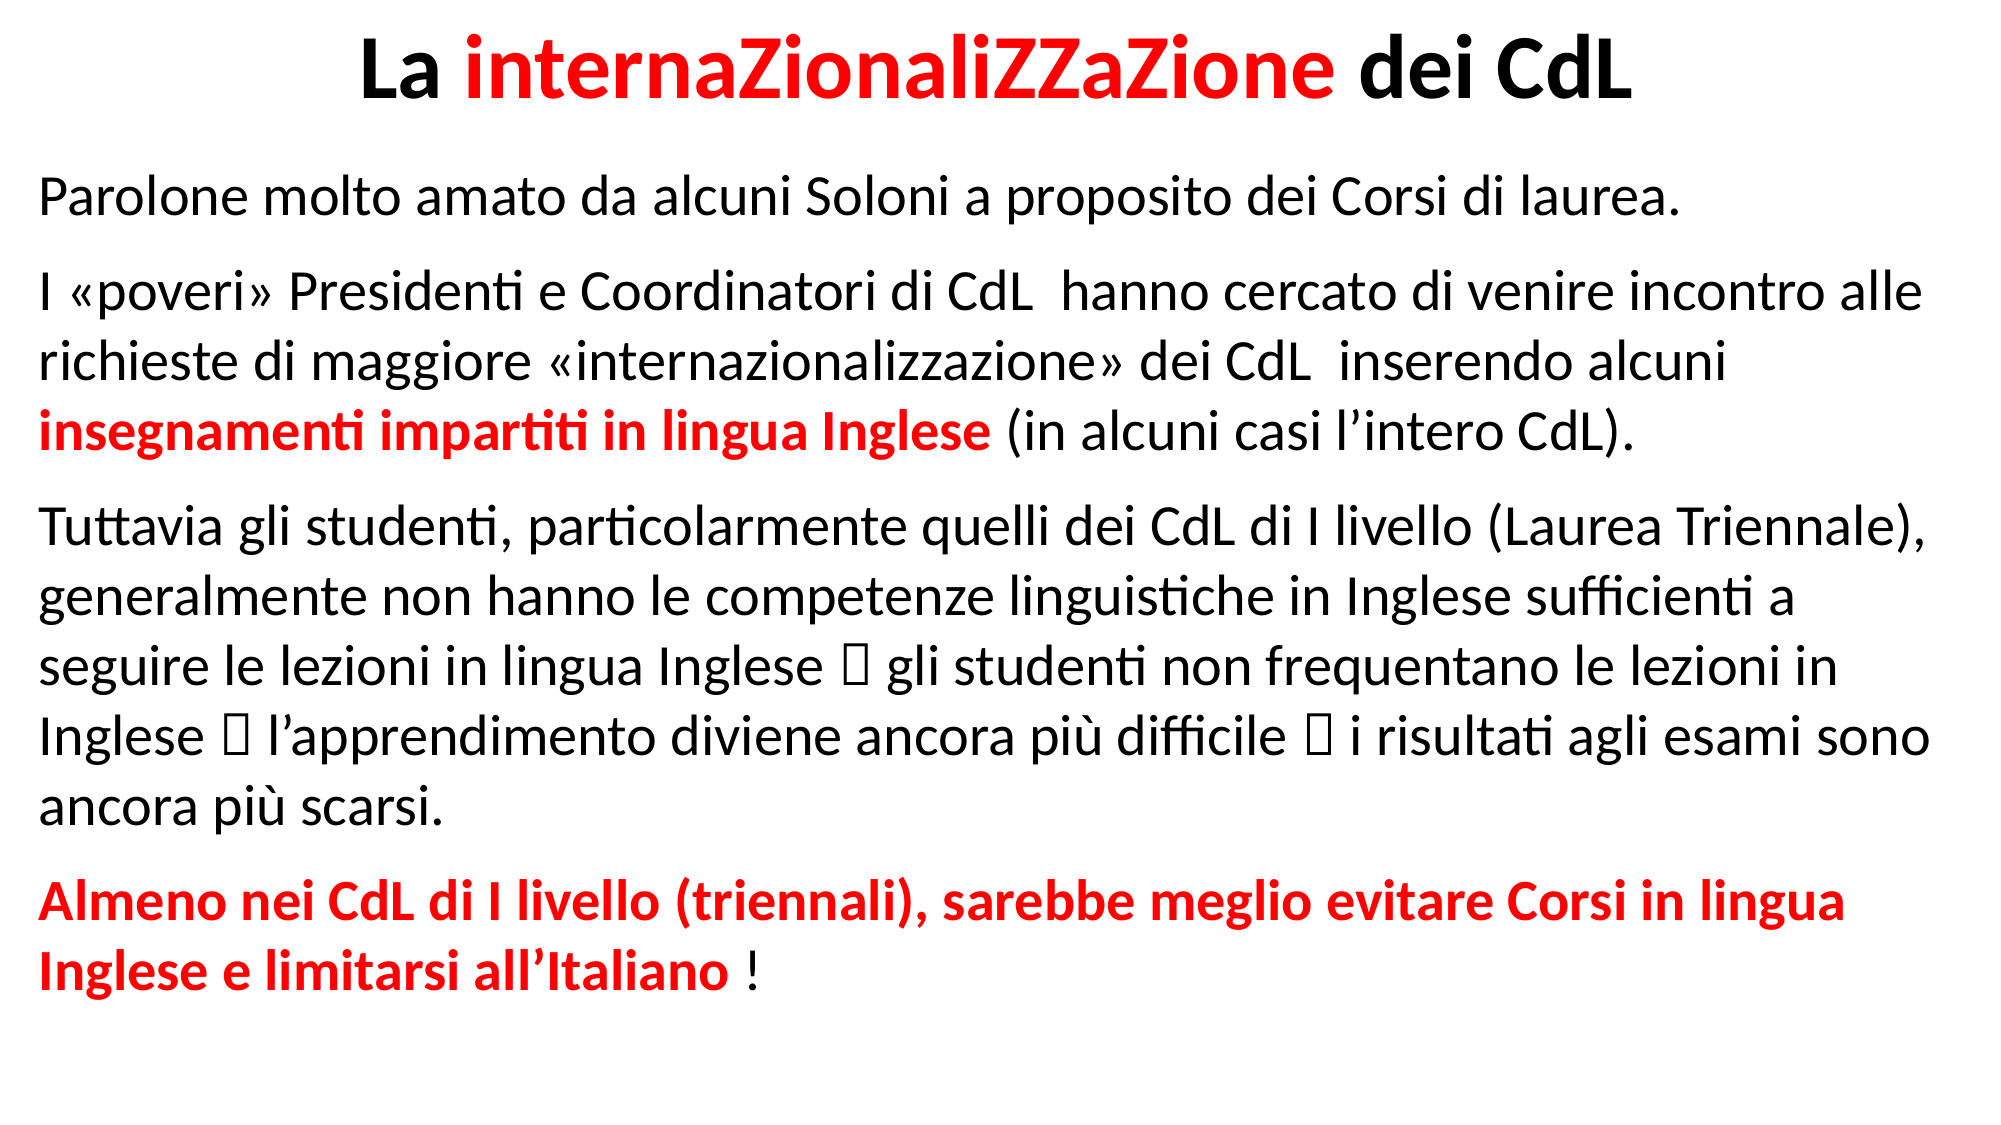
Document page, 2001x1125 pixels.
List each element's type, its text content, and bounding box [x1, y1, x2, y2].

text_box Parolone molto amato da alcuni Soloni a proposito dei Corsi di laurea. I «poveri» Presidenti e Coordinatori di CdL hanno cercato di venire incontro alle richieste di maggiore «internazionalizzazione» dei CdL inserendo alcuni insegnamenti impartiti in lingua Inglese (in alcuni casi l’intero CdL). Tuttavia gli studenti, particolarmente quelli dei CdL di I livello (Laurea Triennale), generalmente non hanno le competenze linguistiche in Inglese sufficienti a seguire le lezioni in lingua Inglese  gli studenti non frequentano le lezioni in Inglese  l’apprendimento diviene ancora più difficile  i risultati agli esami sono ancora più scarsi. Almeno nei CdL di I livello (triennali), sarebbe meglio evitare Corsi in lingua Inglese e limitarsi all’Italiano ! [24, 149, 1980, 1010]
text_box La internaZionaliZZaZione dei CdL [63, 0, 1950, 125]
